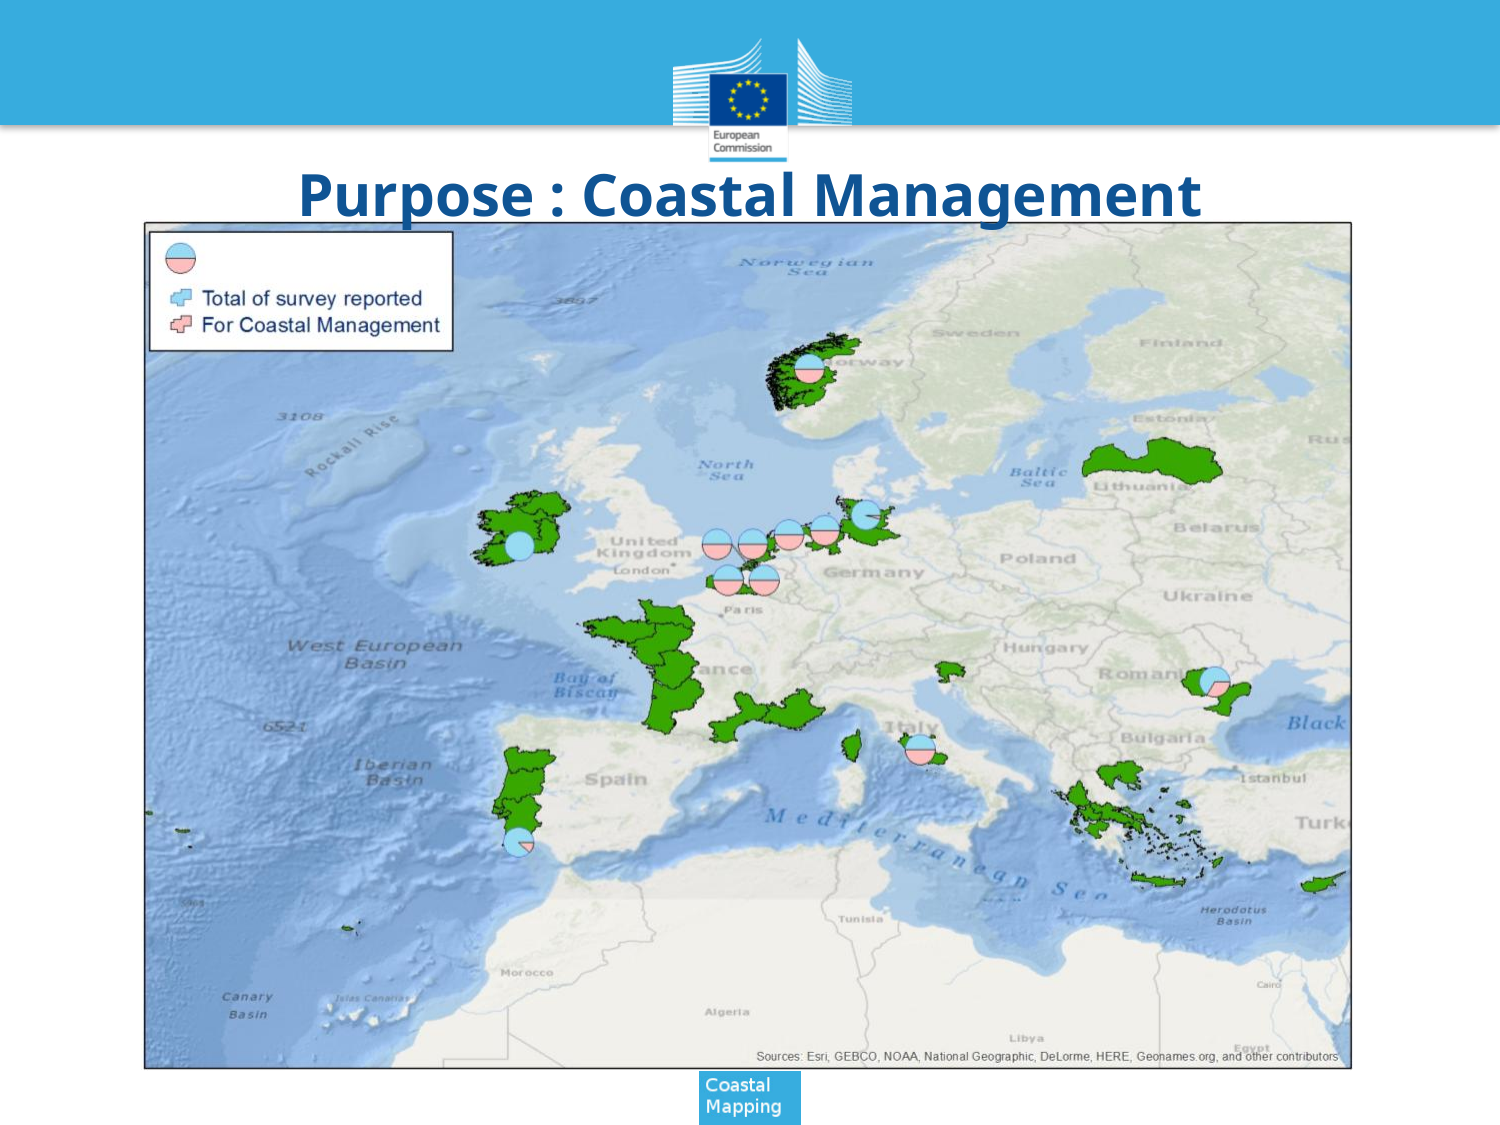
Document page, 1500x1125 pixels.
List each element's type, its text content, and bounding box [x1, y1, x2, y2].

picture [141, 219, 1353, 1125]
picture [673, 38, 852, 157]
title Purpose : Coastal Management [70, 157, 1430, 229]
